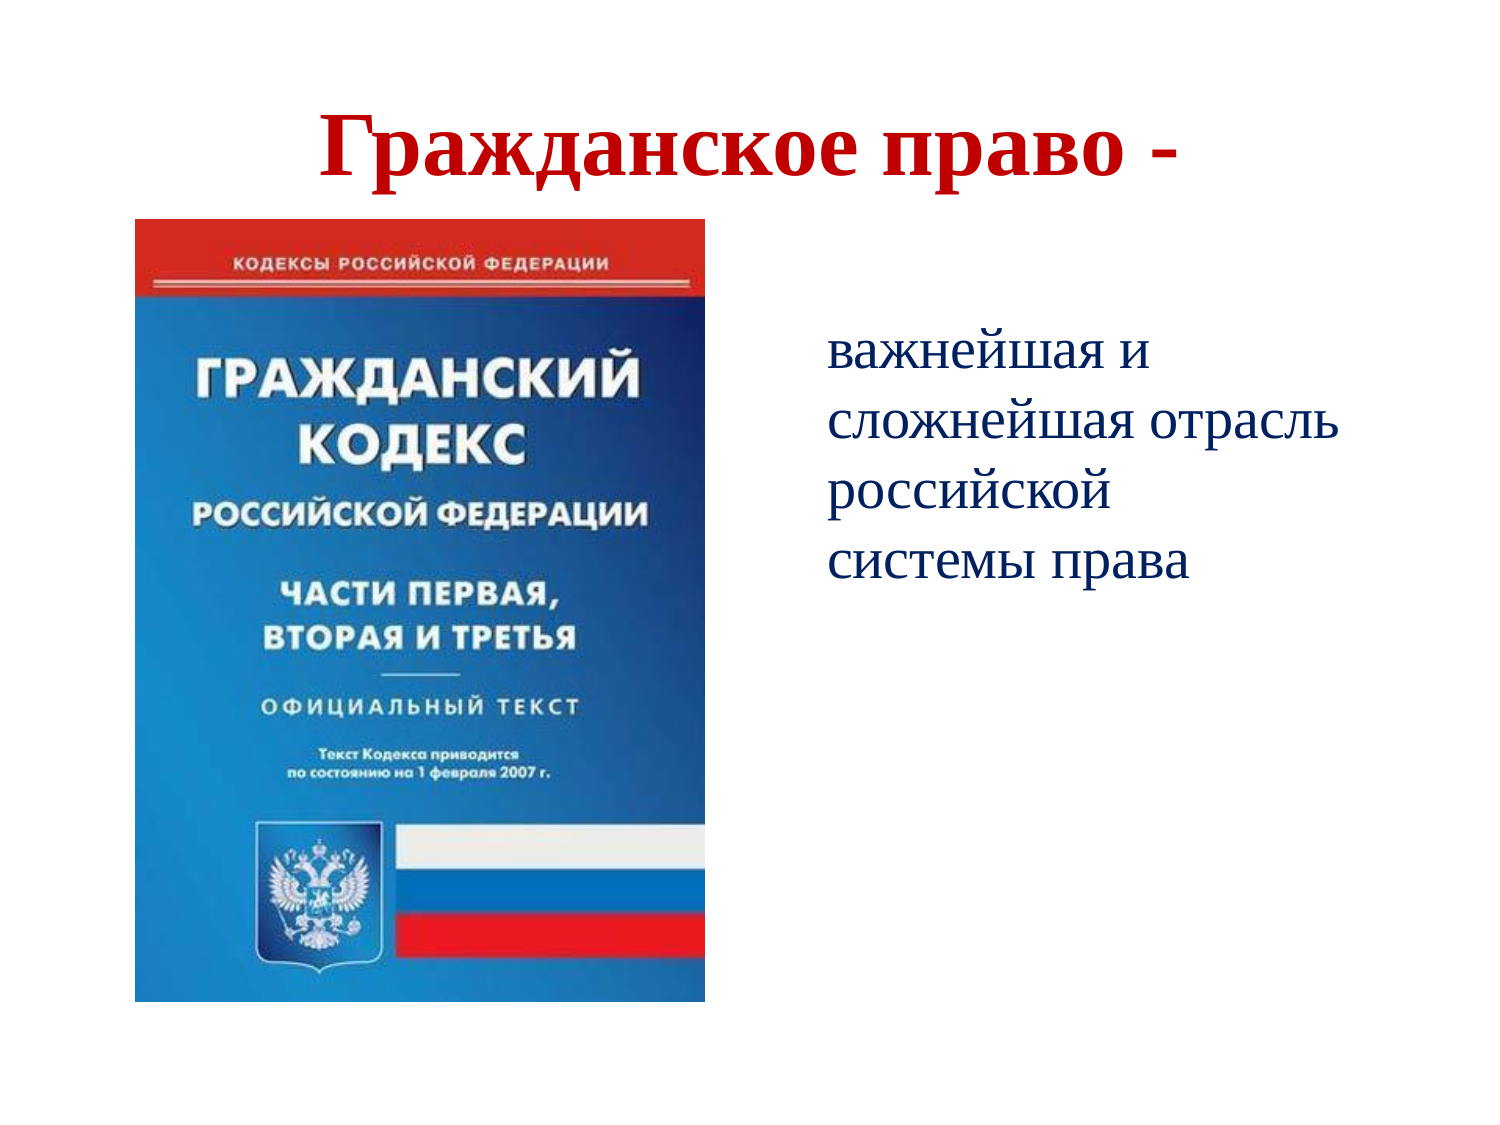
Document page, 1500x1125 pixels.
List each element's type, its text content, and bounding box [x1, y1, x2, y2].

text_box важнейшая и сложнейшая отрасль российской системы права [812, 302, 1371, 598]
picture [135, 219, 705, 1002]
title Гражданское право - [75, 45, 1425, 233]
